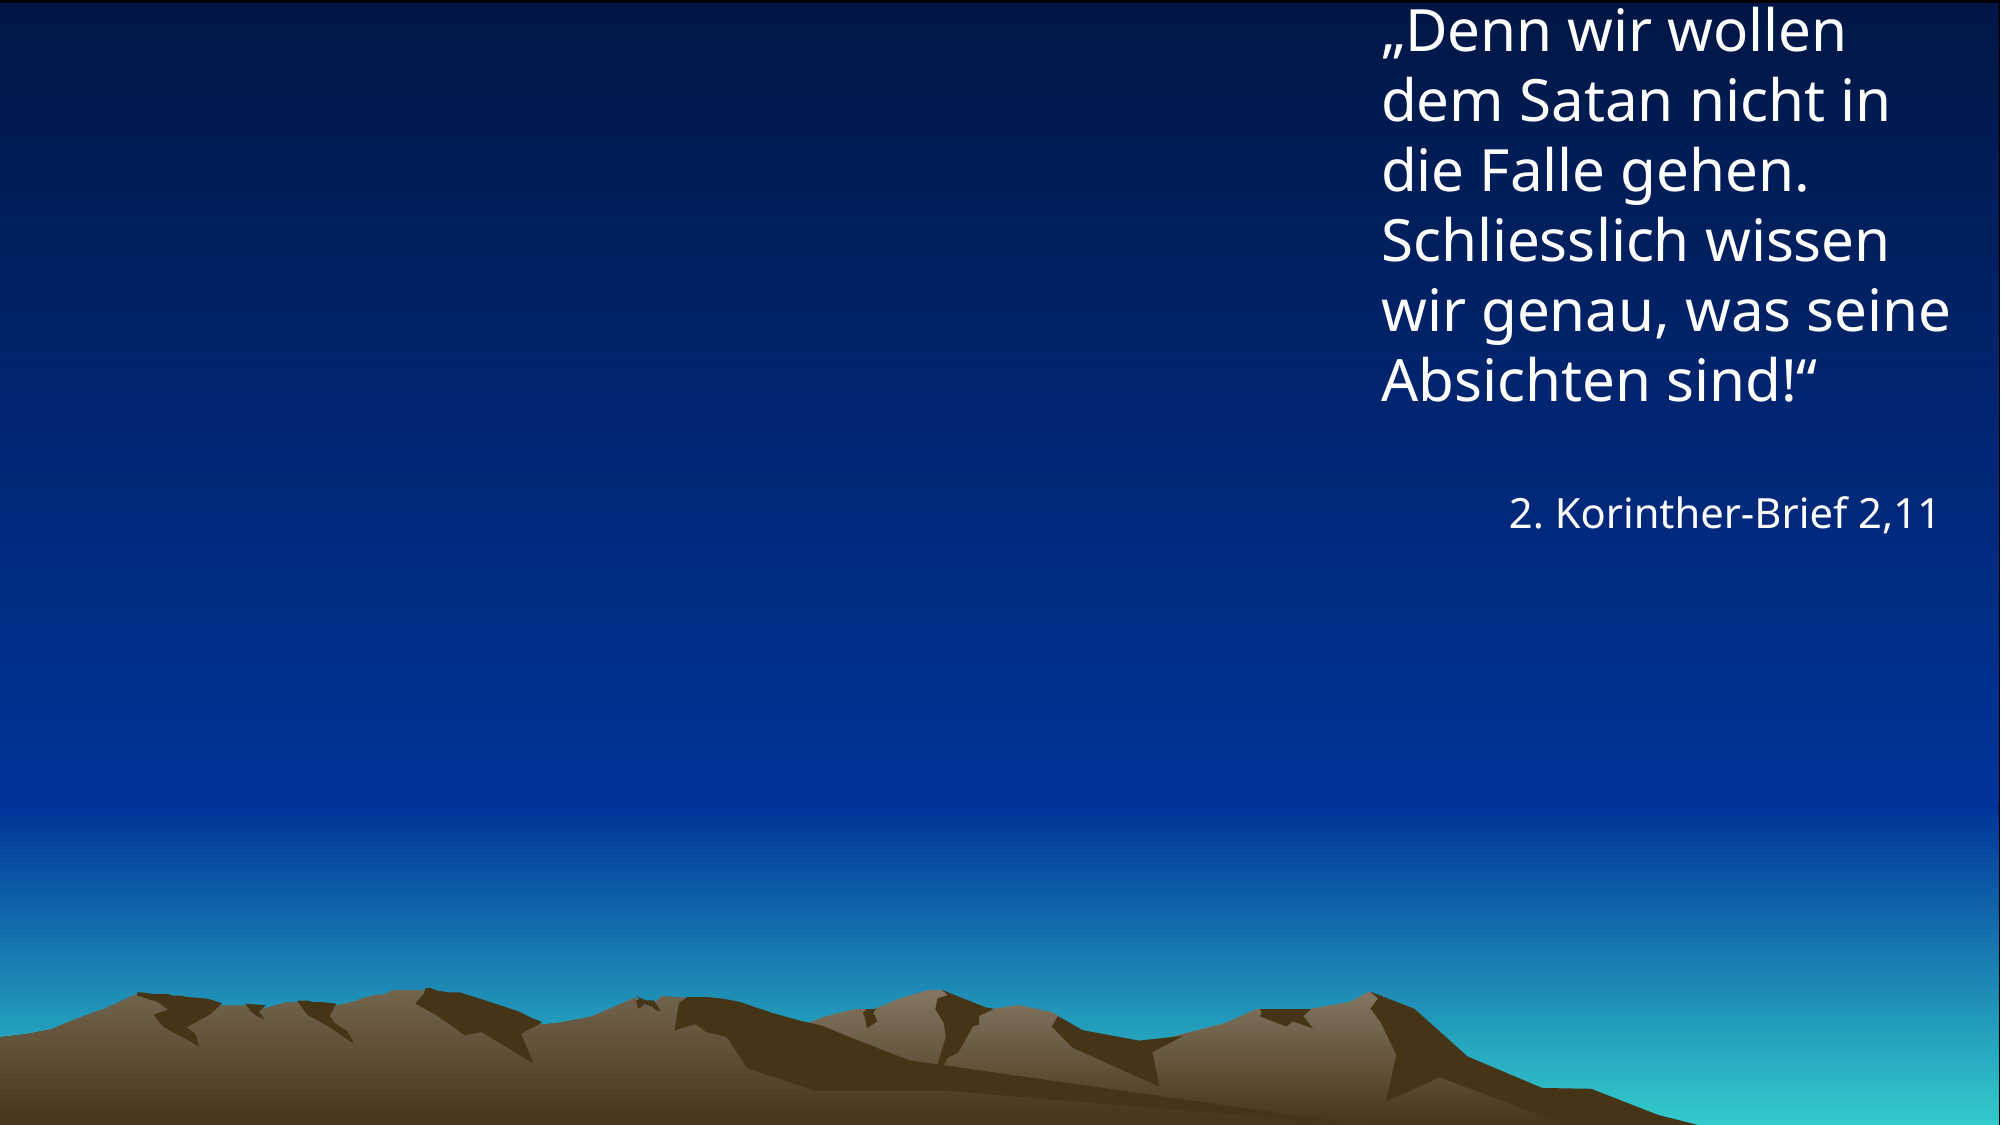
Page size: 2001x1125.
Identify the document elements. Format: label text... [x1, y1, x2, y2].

subtitle 2. Korinther-Brief 2,11 [1271, 479, 1957, 1125]
title „Denn wir wollen dem Satan nicht in die Falle gehen. Schliesslich wissen wir genau, was seine Absichten sind!“ [1366, 0, 1969, 421]
